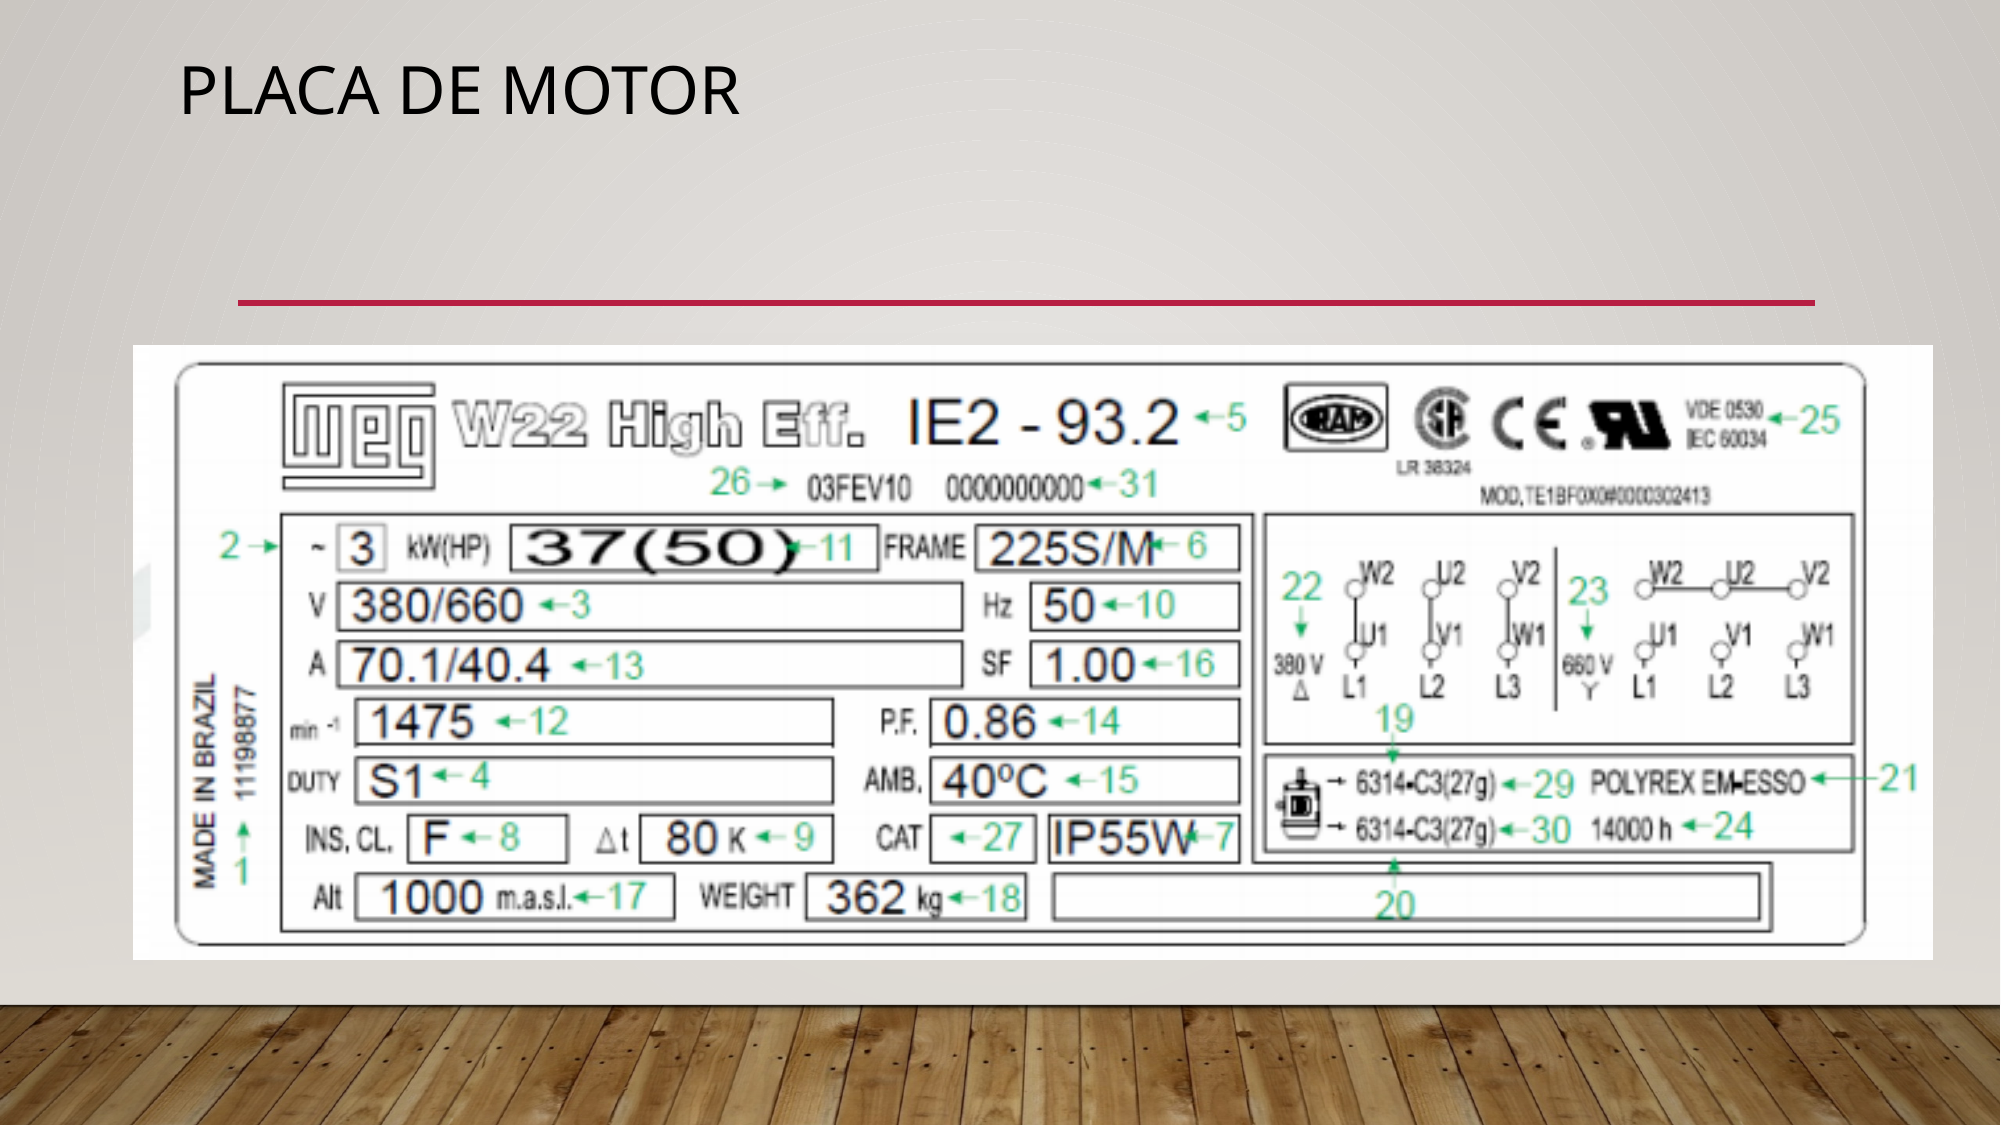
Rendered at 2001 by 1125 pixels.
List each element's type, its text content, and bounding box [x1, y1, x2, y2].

picture [0, 1005, 2000, 1125]
title Placa de Motor [163, 50, 958, 213]
picture [132, 345, 1933, 961]
